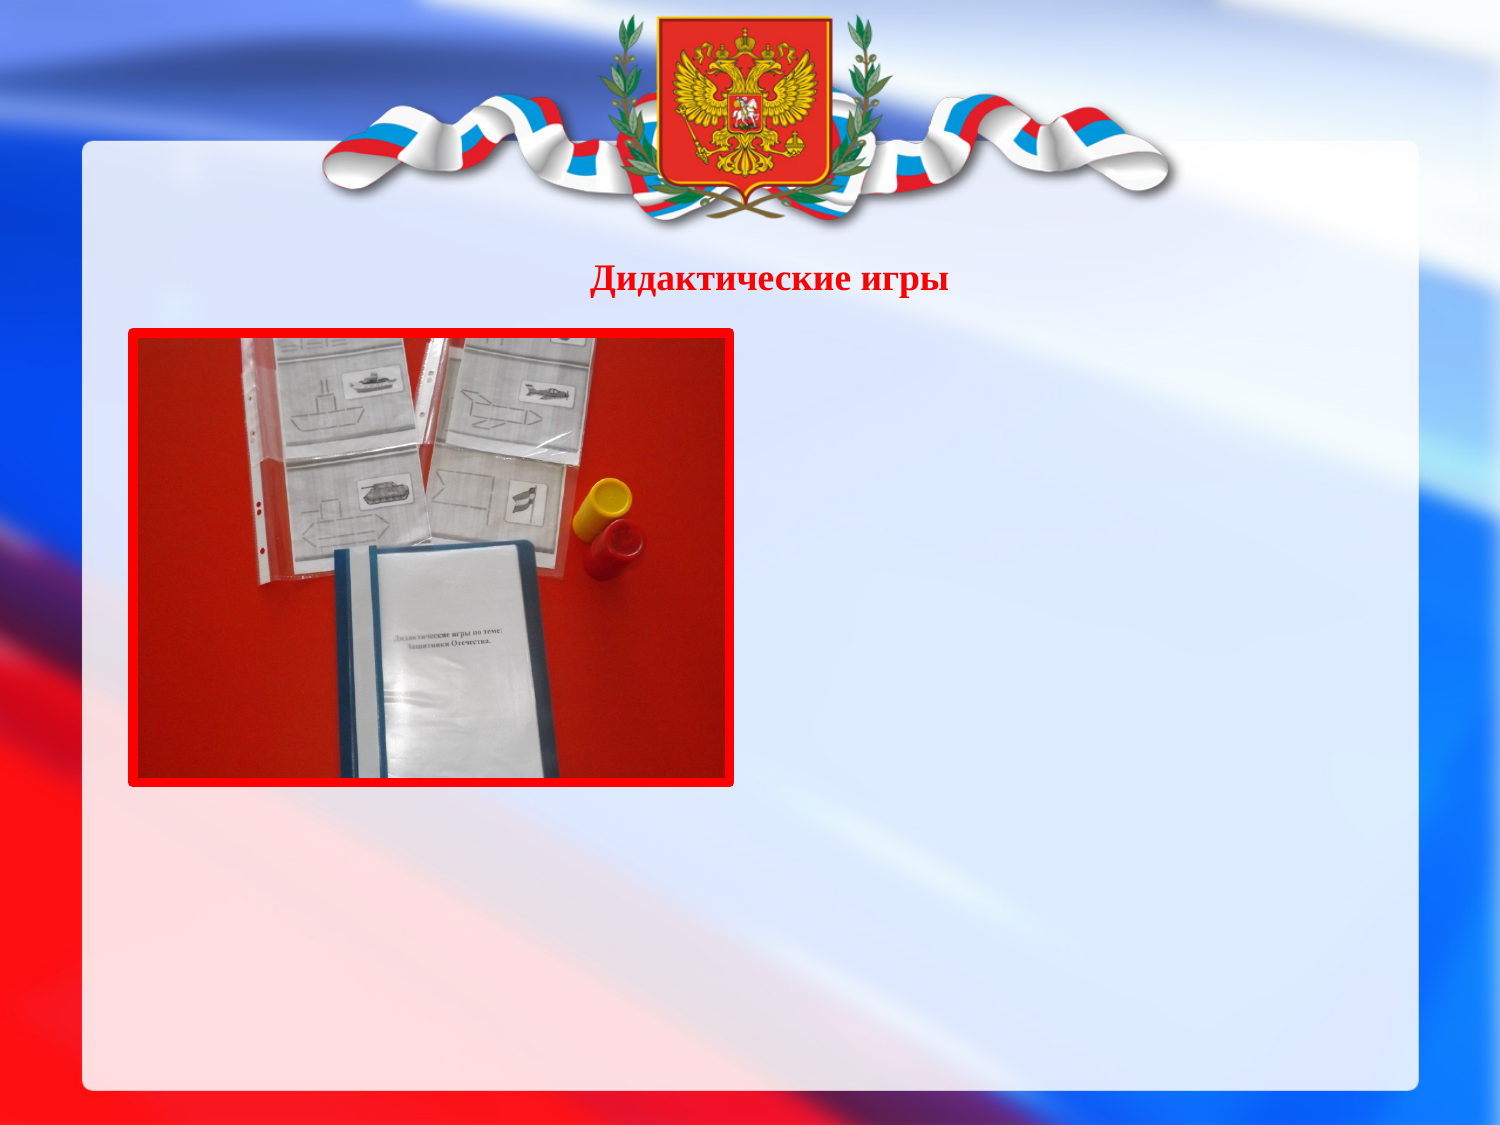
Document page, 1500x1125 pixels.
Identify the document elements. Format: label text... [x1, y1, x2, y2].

picture [0, 0, 1500, 1125]
text_box Дидактические игры [575, 245, 965, 306]
